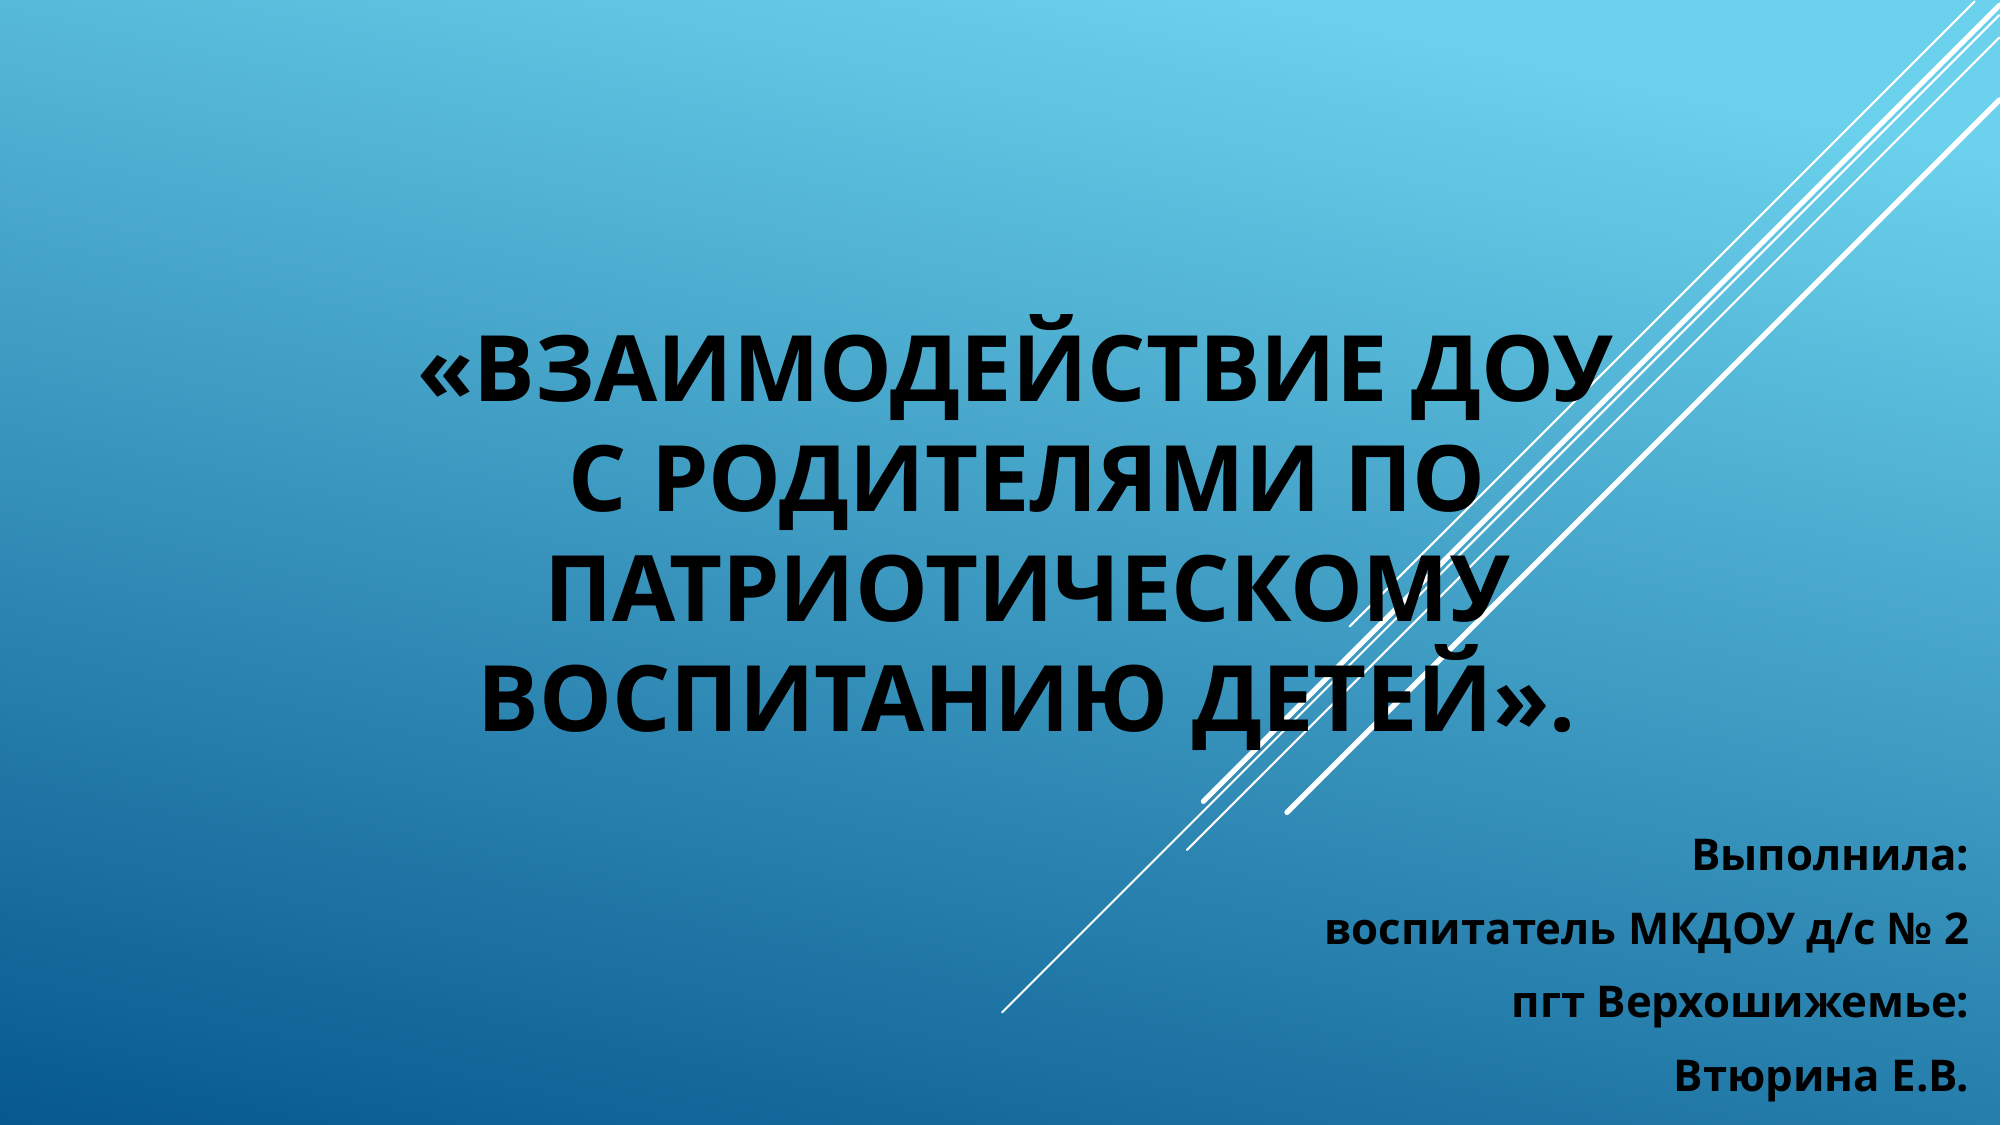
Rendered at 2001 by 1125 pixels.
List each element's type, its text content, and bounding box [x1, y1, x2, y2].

title «Взаимодействие Доу с родителями по патриотическому воспитанию детей». [185, 68, 1870, 758]
subtitle Выполнила: воспитатель МКДОУ д/с № 2 пгт Верхошижемье: Втюрина Е.В. [934, 819, 1985, 1125]
